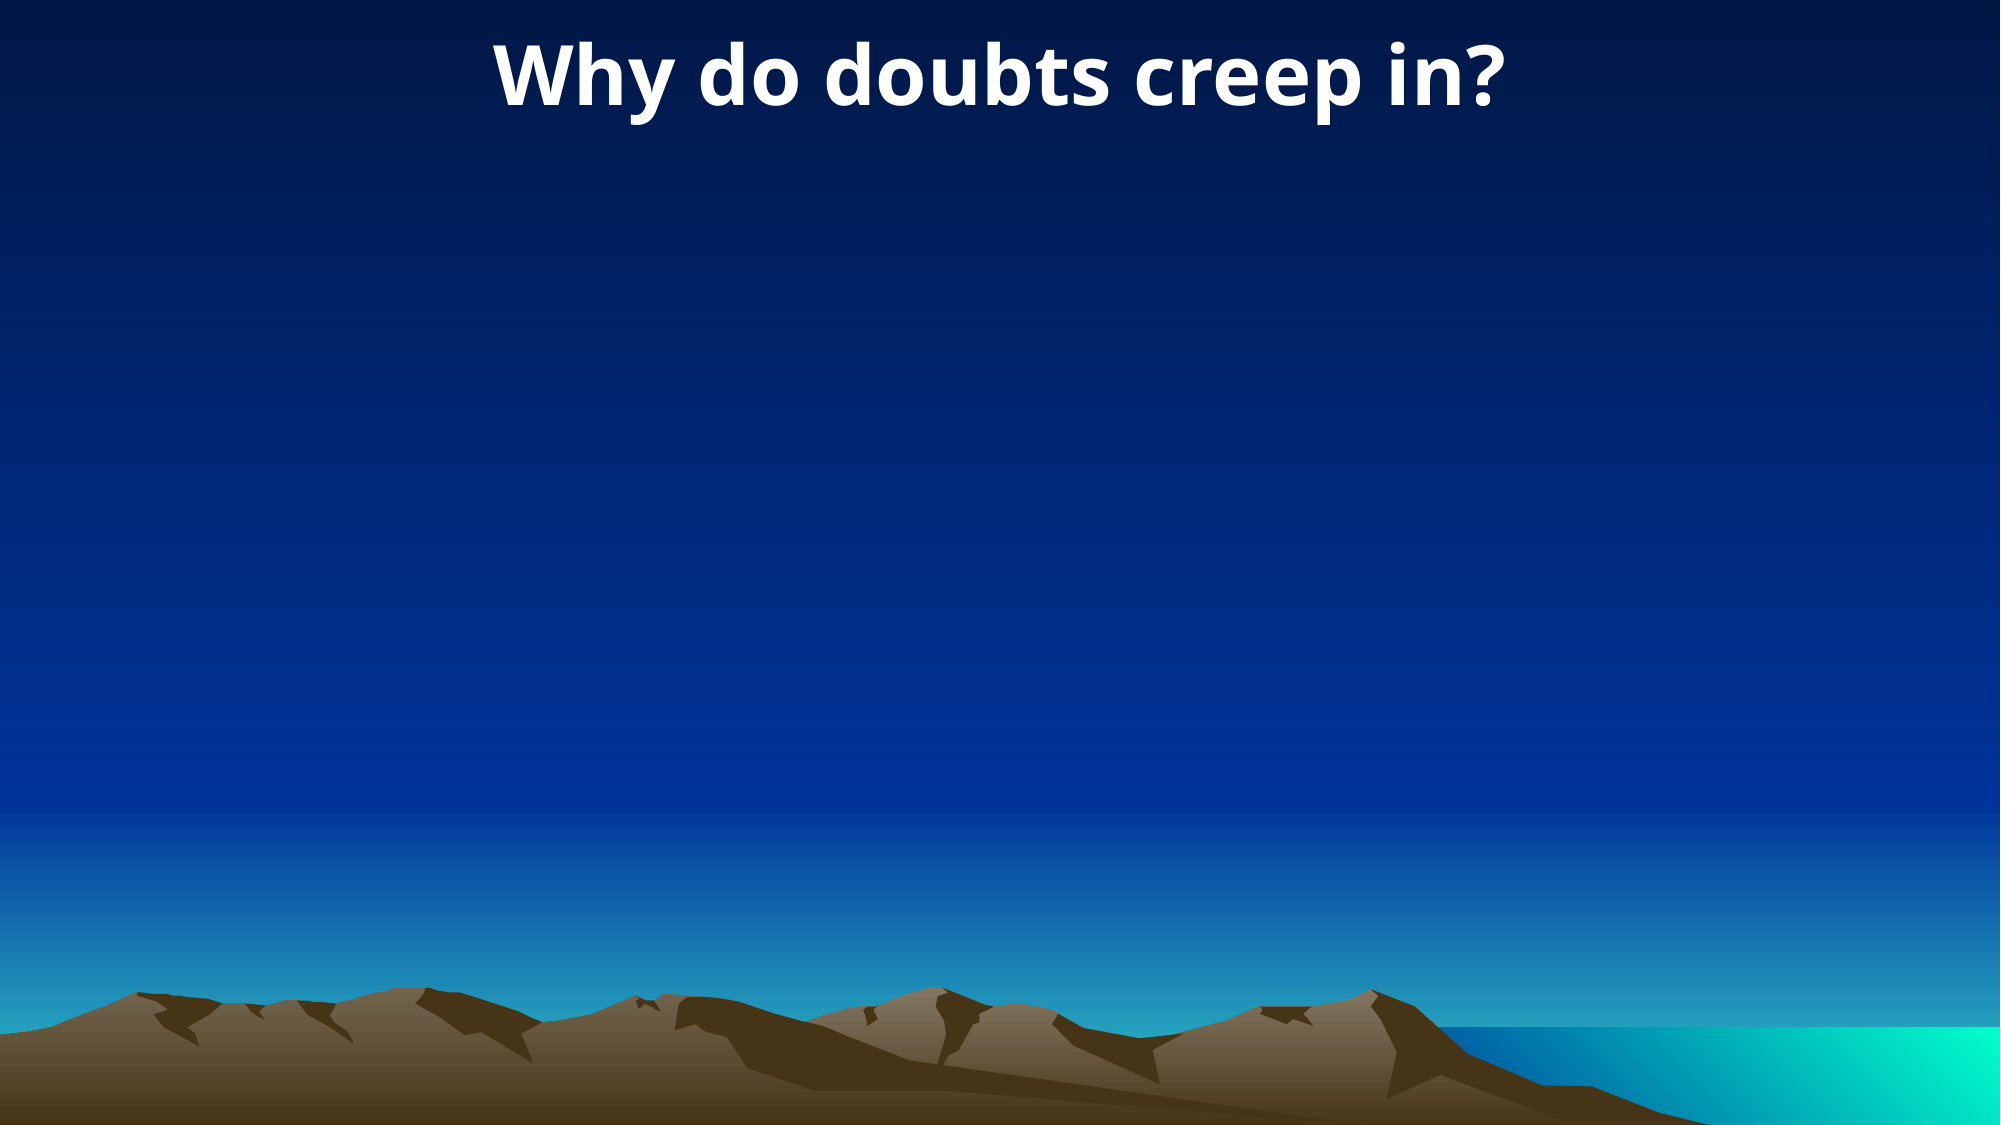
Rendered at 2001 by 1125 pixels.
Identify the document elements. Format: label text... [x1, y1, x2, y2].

text_box Why do doubts creep in? [24, 0, 1975, 900]
